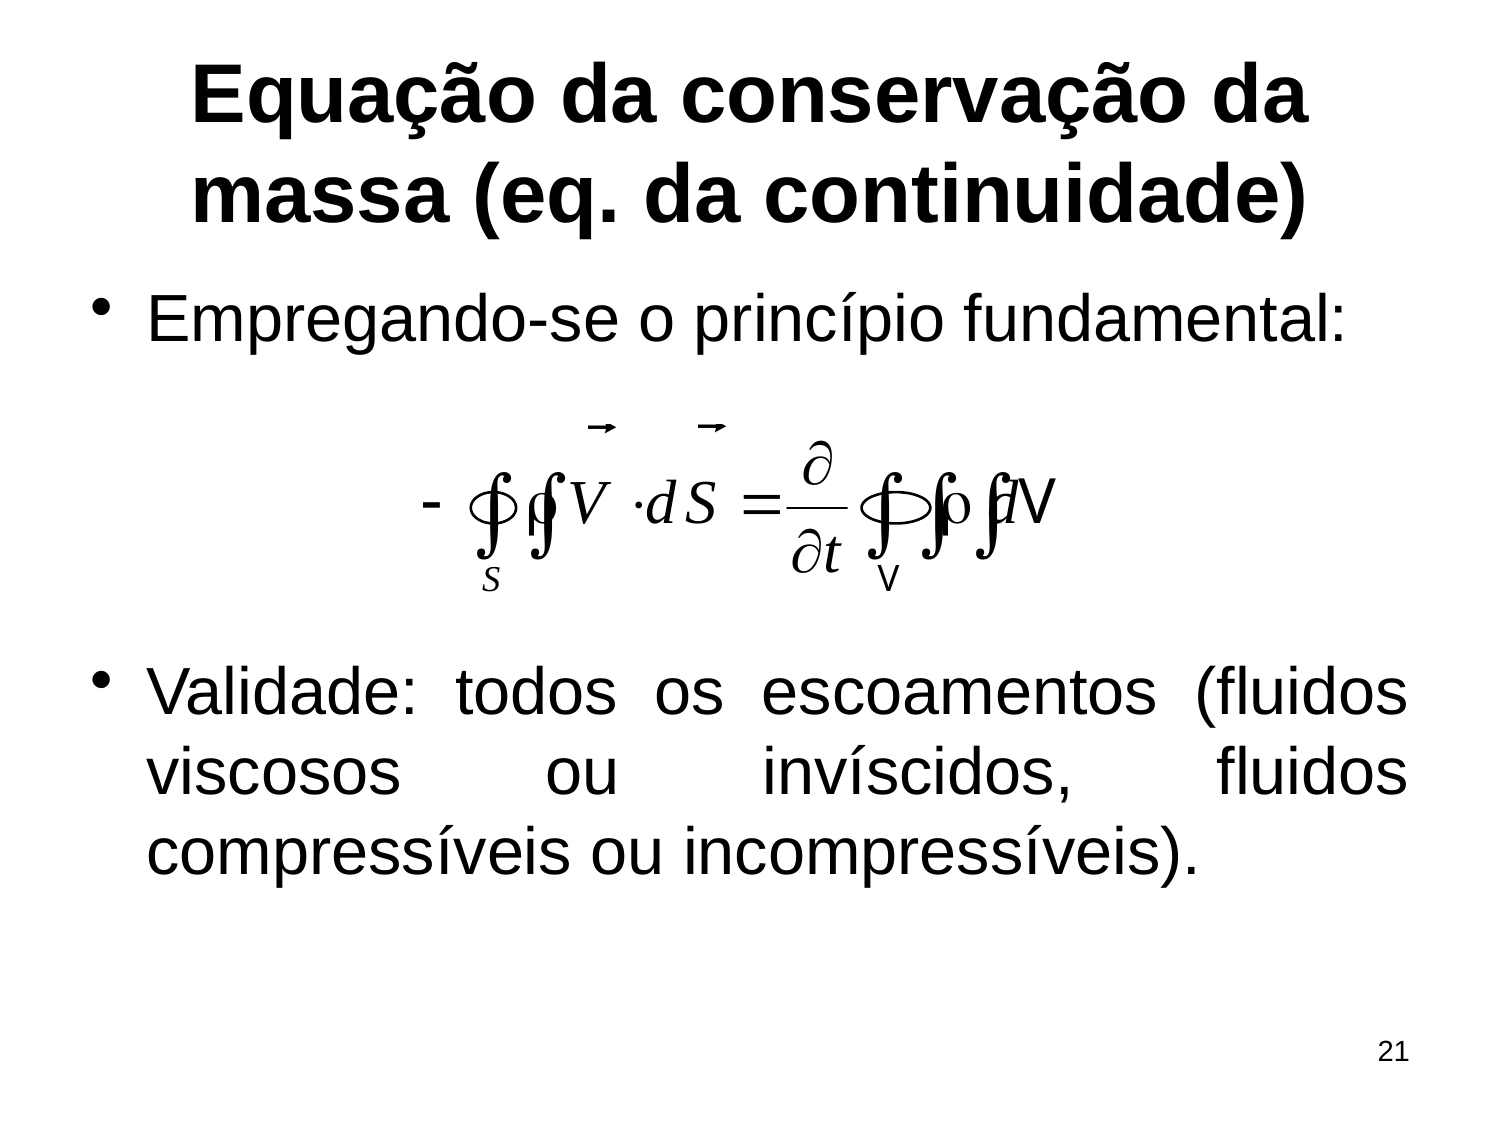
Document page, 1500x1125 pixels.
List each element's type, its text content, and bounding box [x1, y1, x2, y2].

slide_number 21 [1074, 1024, 1426, 1103]
list Empregando-se o princípio fundamental: Validade: todos os escoamentos (fluidos viscosos ou invíscidos, fluidos compressíveis ou incompressíveis). [74, 266, 1426, 1010]
title Equação da conservação da massa (eq. da continuidade) [74, 44, 1426, 233]
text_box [412, 424, 1080, 608]
